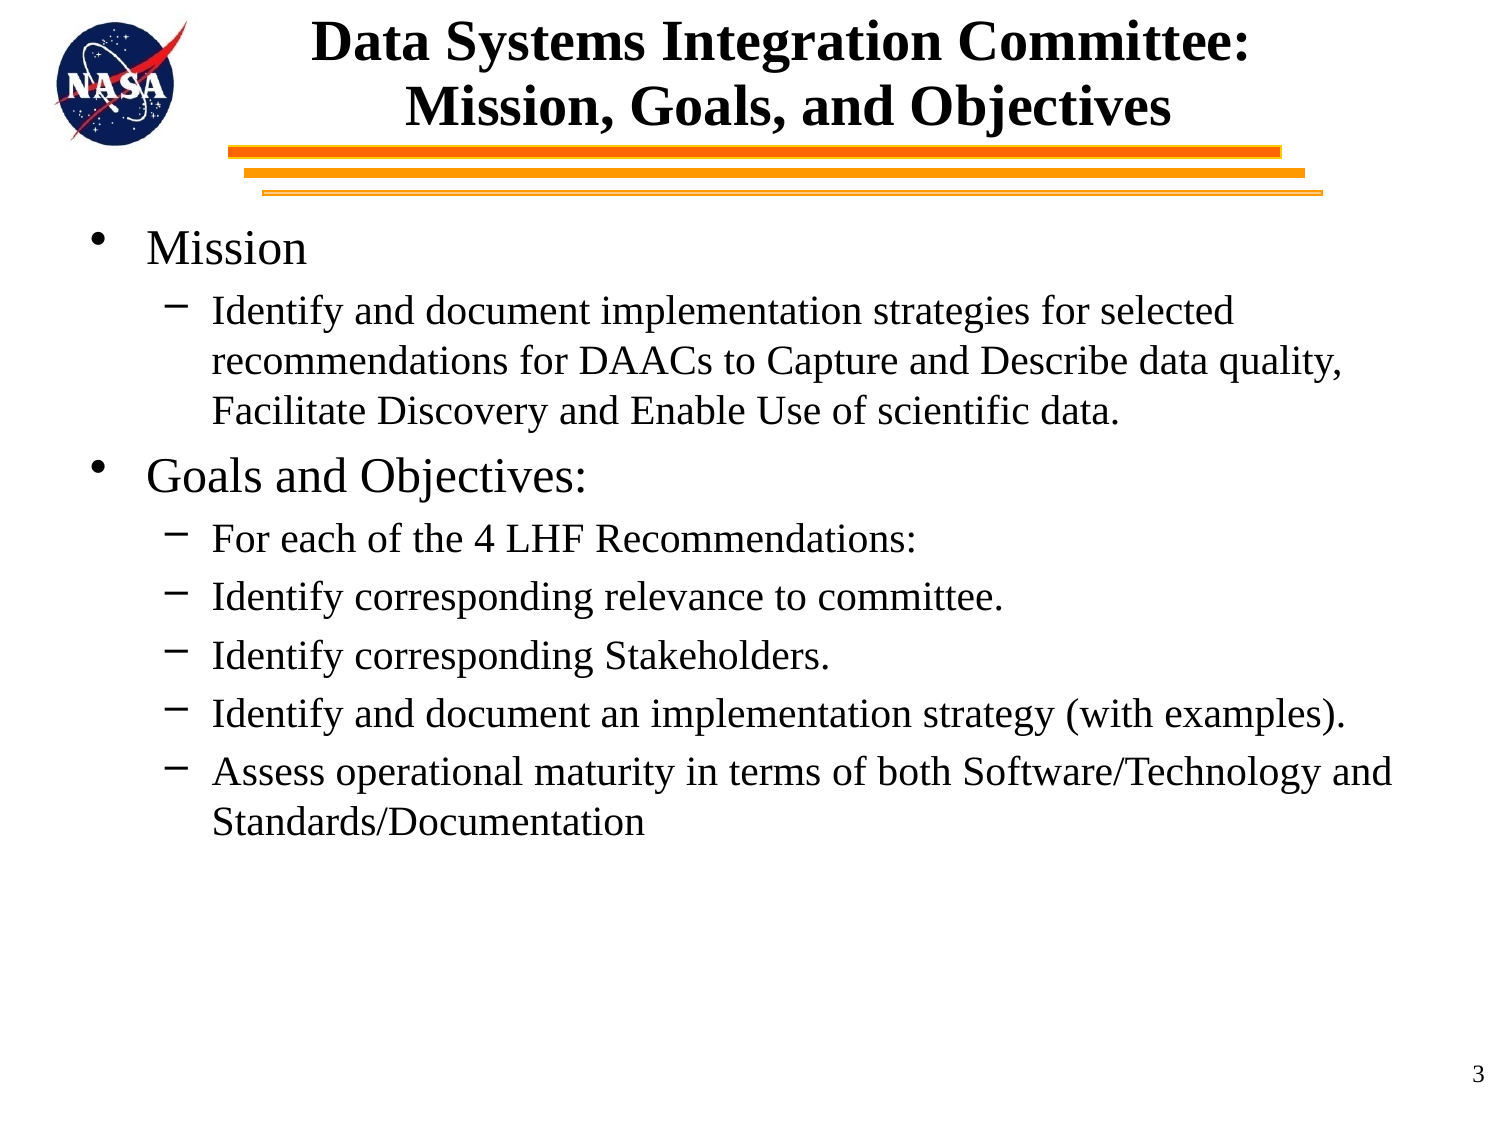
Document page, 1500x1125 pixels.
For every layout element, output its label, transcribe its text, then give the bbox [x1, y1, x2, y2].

picture [0, 0, 228, 160]
list Mission Identify and document implementation strategies for selected recommendations for DAACs to Capture and Describe data quality, Facilitate Discovery and Enable Use of scientific data. Goals and Objectives: For each of the 4 LHF Recommendations: Identify corresponding relevance to committee. Identify corresponding Stakeholders. Identify and document an implementation strategy (with examples). Assess operational maturity in terms of both Software/Technology and Standards/Documentation [75, 206, 1425, 1097]
slide_number 3 [1187, 1049, 1500, 1125]
title Data Systems Integration Committee: Mission, Goals, and Objectives [246, 17, 1332, 129]
